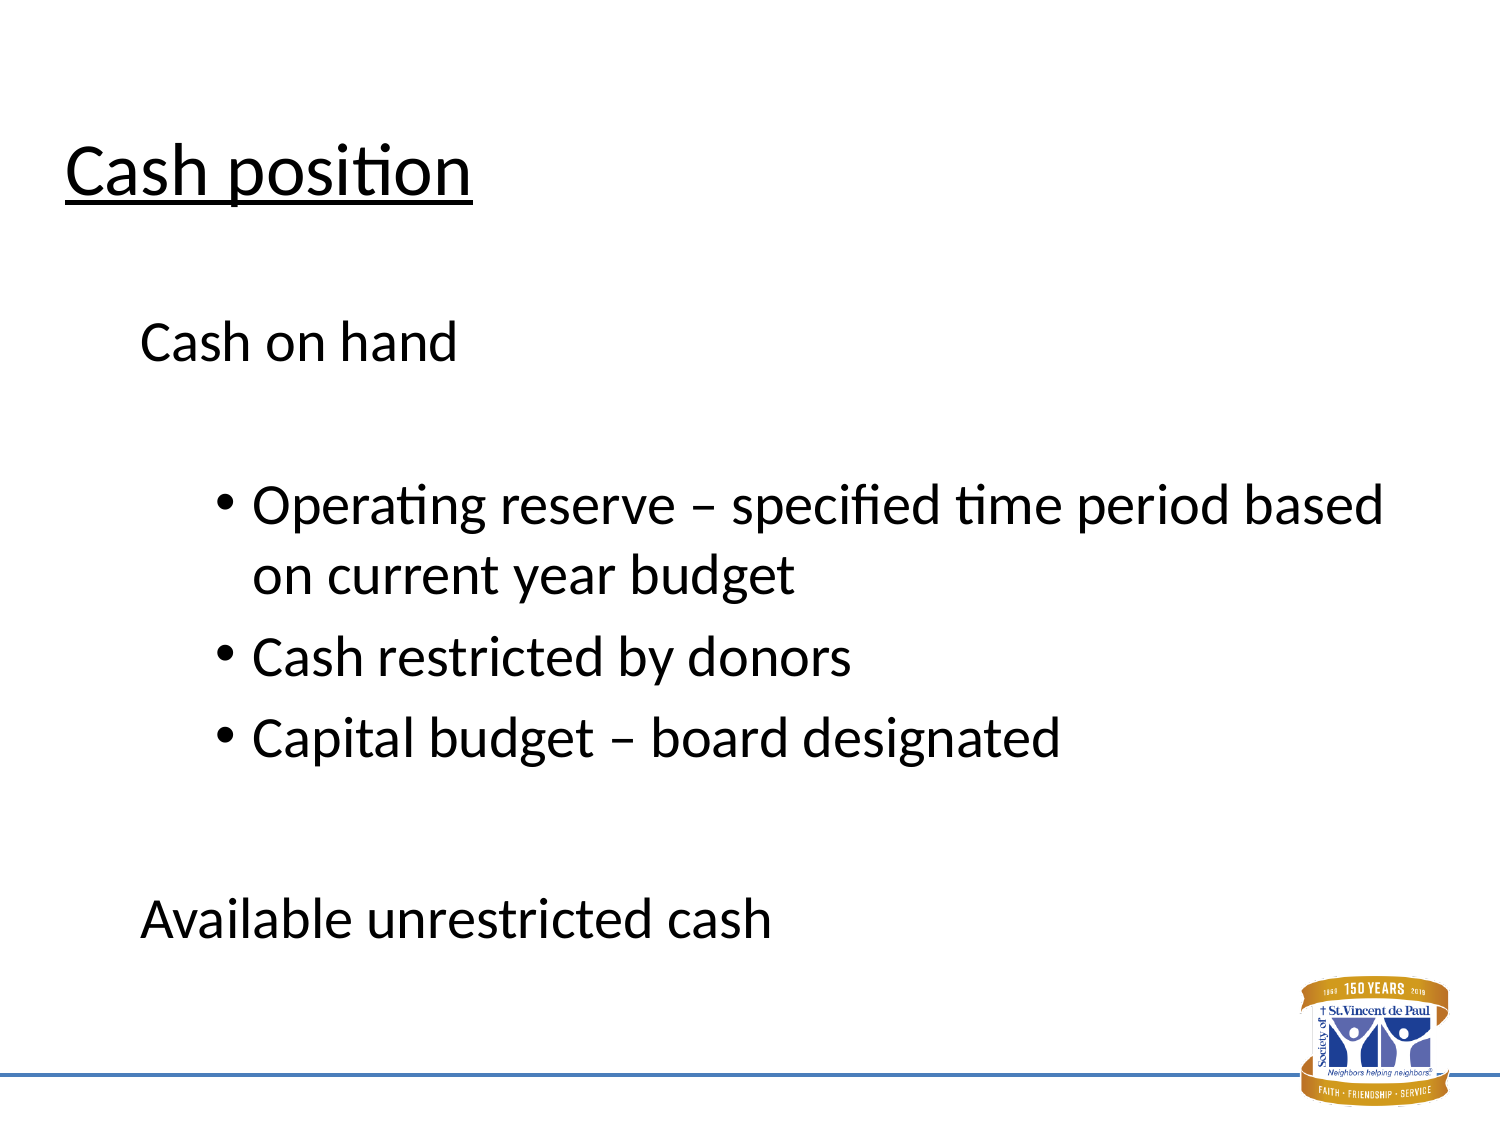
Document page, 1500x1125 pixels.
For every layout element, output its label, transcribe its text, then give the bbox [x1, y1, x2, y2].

list Cash position Cash on hand Operating reserve – specified time period based on current year budget Cash restricted by donors Capital budget – board designated Available unrestricted cash [50, 112, 1450, 1041]
picture [1299, 974, 1451, 1108]
